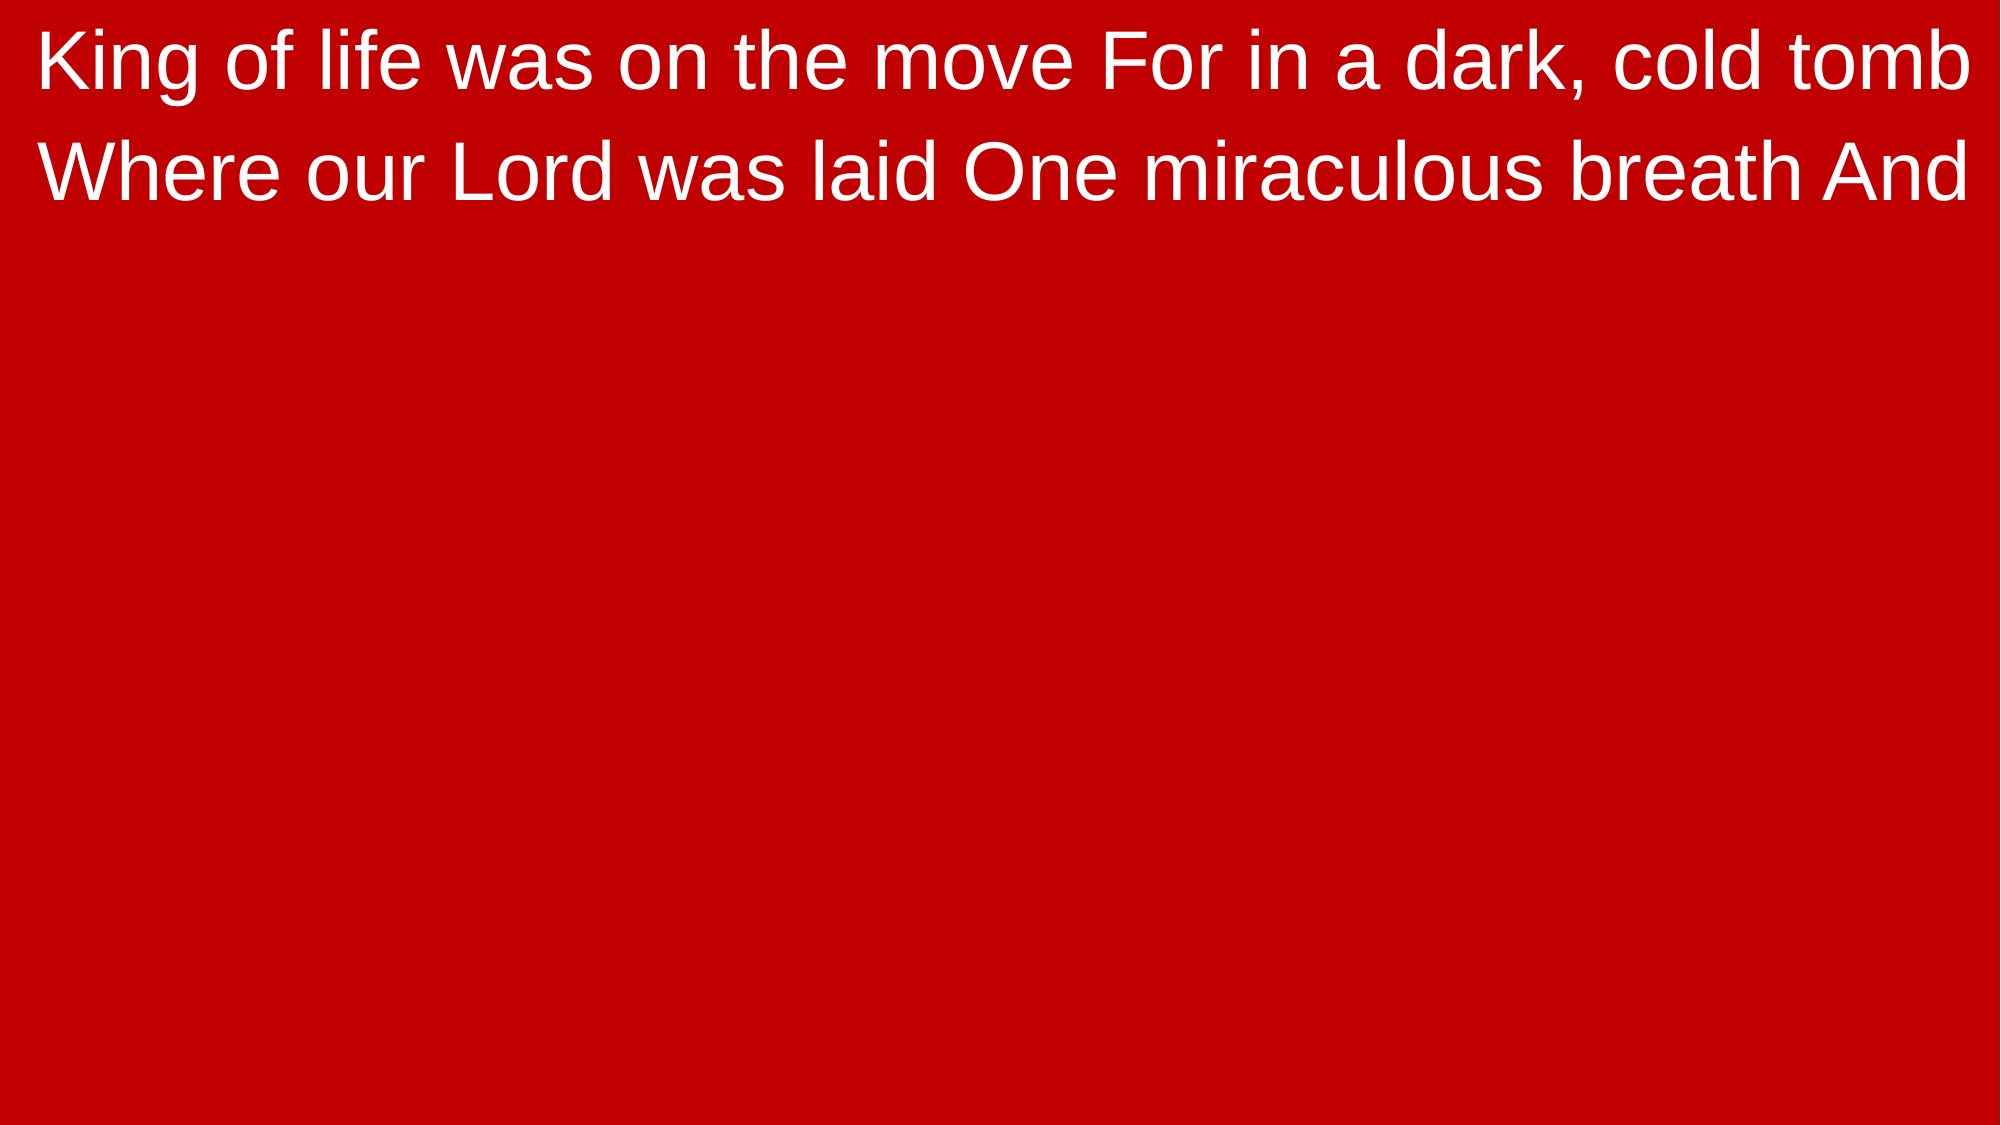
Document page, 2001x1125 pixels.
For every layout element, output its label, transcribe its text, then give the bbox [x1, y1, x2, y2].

list King of life was on the move For in a dark, cold tomb Where our Lord was laid One miraculous breath And [10, 9, 2000, 784]
